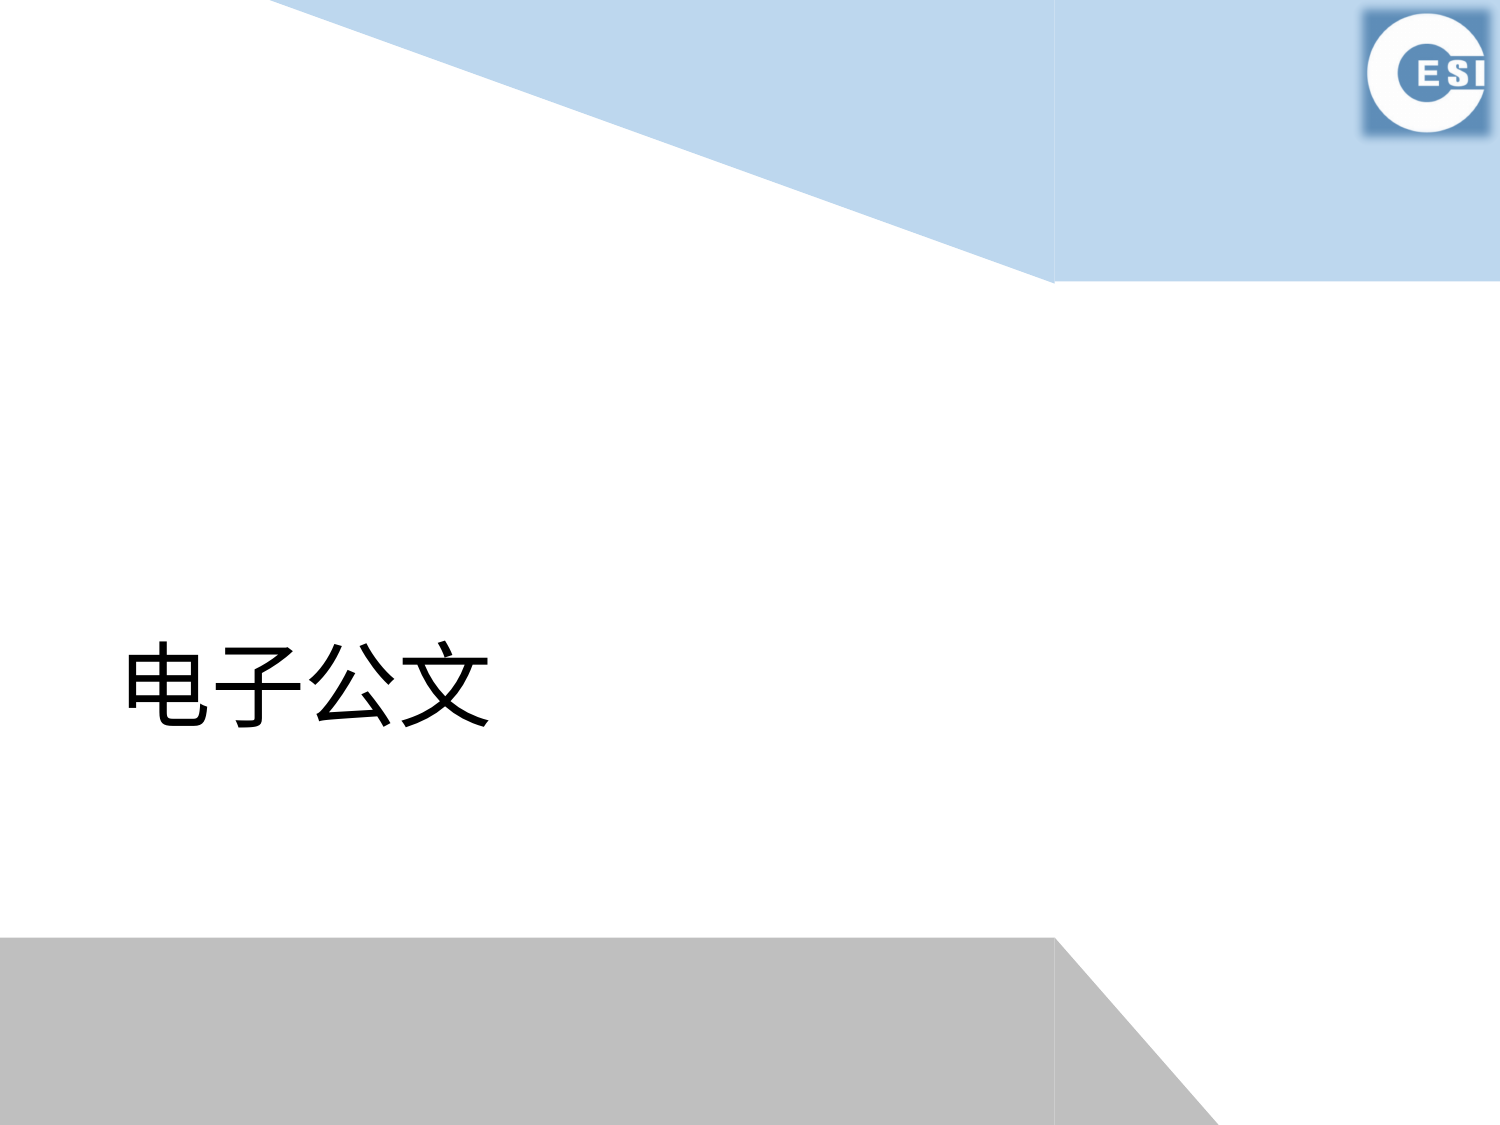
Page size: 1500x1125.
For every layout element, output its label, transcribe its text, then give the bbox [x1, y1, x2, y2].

title 电子公文 [102, 280, 1397, 749]
